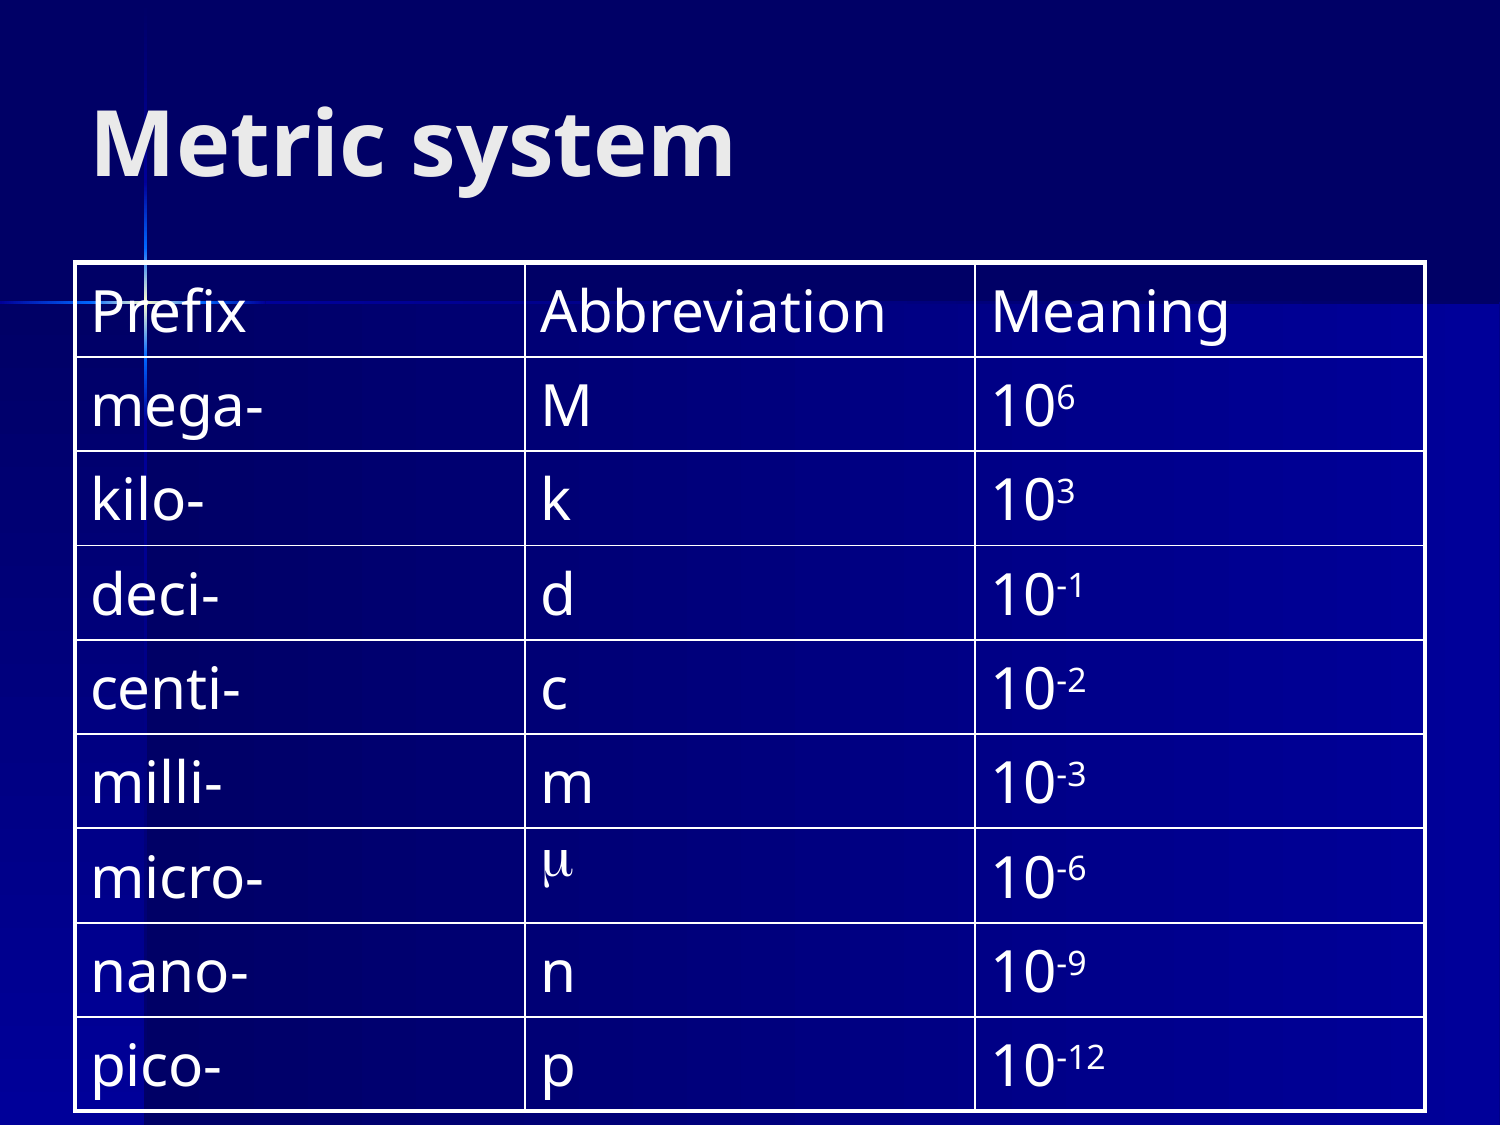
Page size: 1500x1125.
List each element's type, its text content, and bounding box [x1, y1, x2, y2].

table_cell 10-3 [976, 735, 1423, 827]
table_cell micro- [77, 829, 524, 922]
table_cell kilo- [77, 452, 524, 545]
table_cell pico- [77, 1018, 524, 1109]
table_cell n [526, 924, 974, 1016]
table_cell 103 [976, 452, 1423, 545]
table_cell p [526, 1018, 974, 1109]
table_header Meaning [976, 265, 1423, 356]
table_cell 10-12 [976, 1018, 1423, 1109]
table_cell 10-9 [976, 924, 1423, 1016]
table_cell centi- [77, 641, 524, 733]
table_cell c [526, 641, 974, 733]
text_box Metric system [74, 45, 1425, 234]
table_cell 10-1 [976, 546, 1423, 639]
table_cell 106 [976, 358, 1423, 450]
table_cell m [526, 829, 974, 922]
table_cell milli- [77, 735, 524, 827]
table_cell d [526, 546, 974, 639]
table_cell m [526, 735, 974, 827]
table_cell M [526, 358, 974, 450]
table_cell k [526, 452, 974, 545]
table_cell deci- [77, 546, 524, 639]
table_cell 10-2 [976, 641, 1423, 733]
table_cell 10-6 [976, 829, 1423, 922]
table_cell mega- [77, 358, 524, 450]
table_header Prefix [77, 265, 524, 356]
table_header Abbreviation [526, 265, 974, 356]
table_cell nano- [77, 924, 524, 1016]
